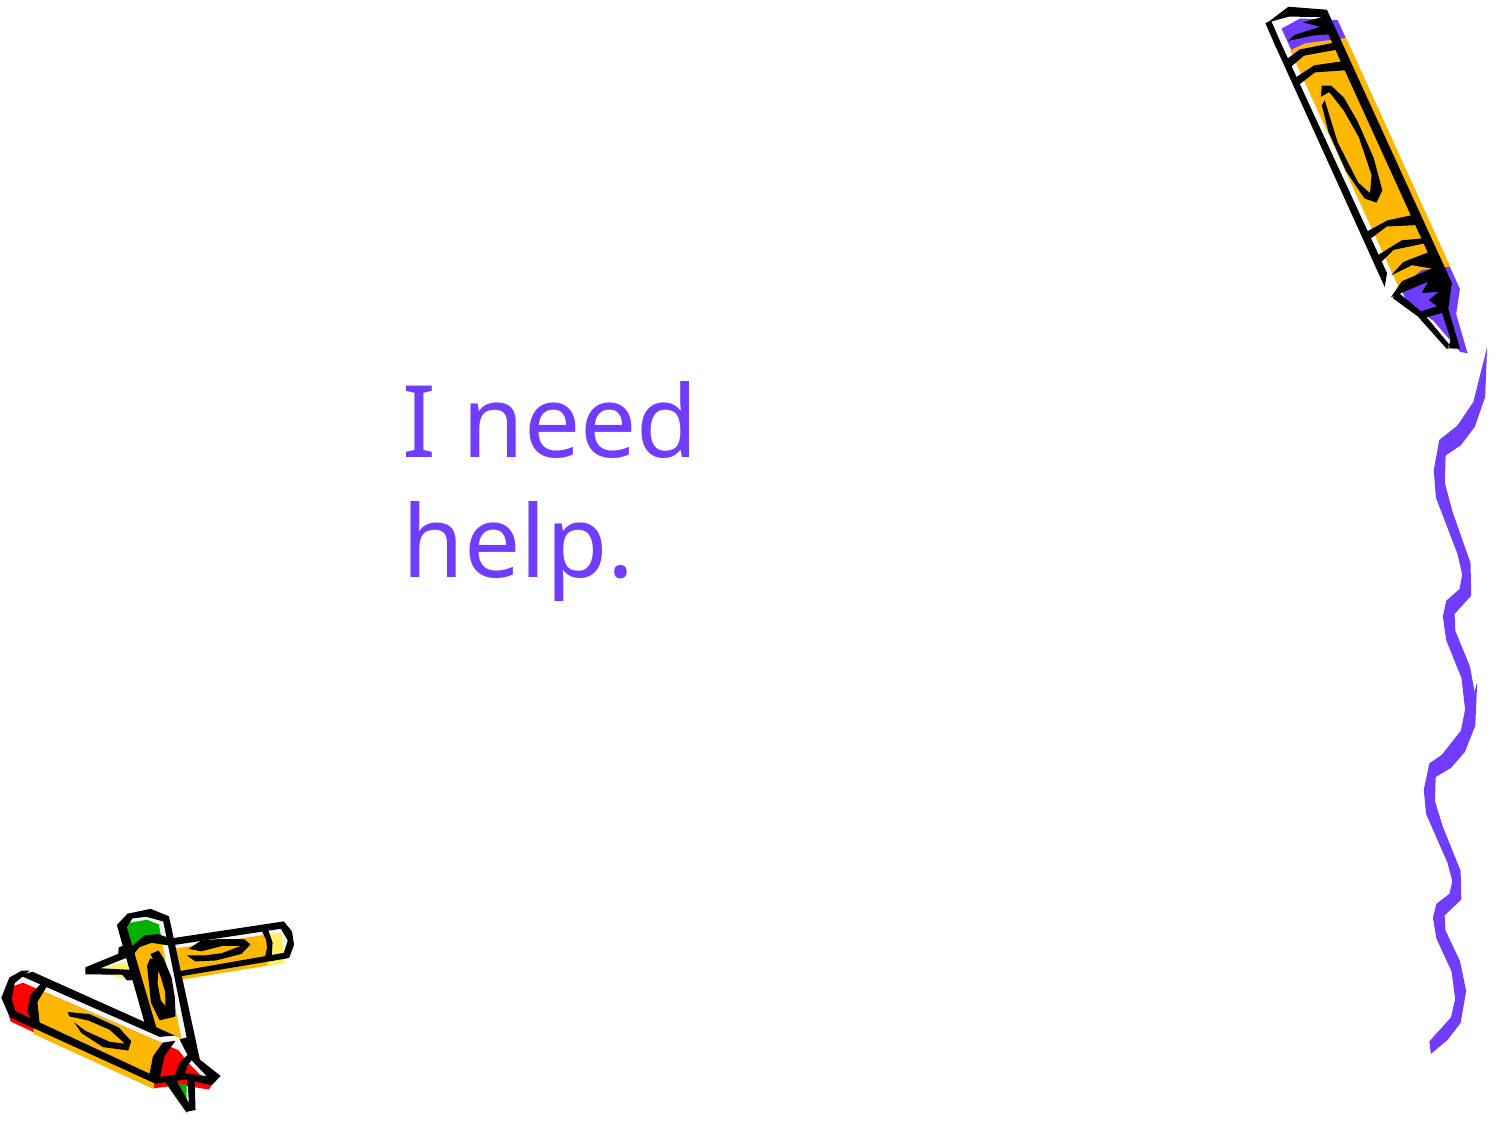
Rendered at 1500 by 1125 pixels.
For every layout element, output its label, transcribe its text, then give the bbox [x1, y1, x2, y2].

text_box I need help. [387, 350, 971, 486]
